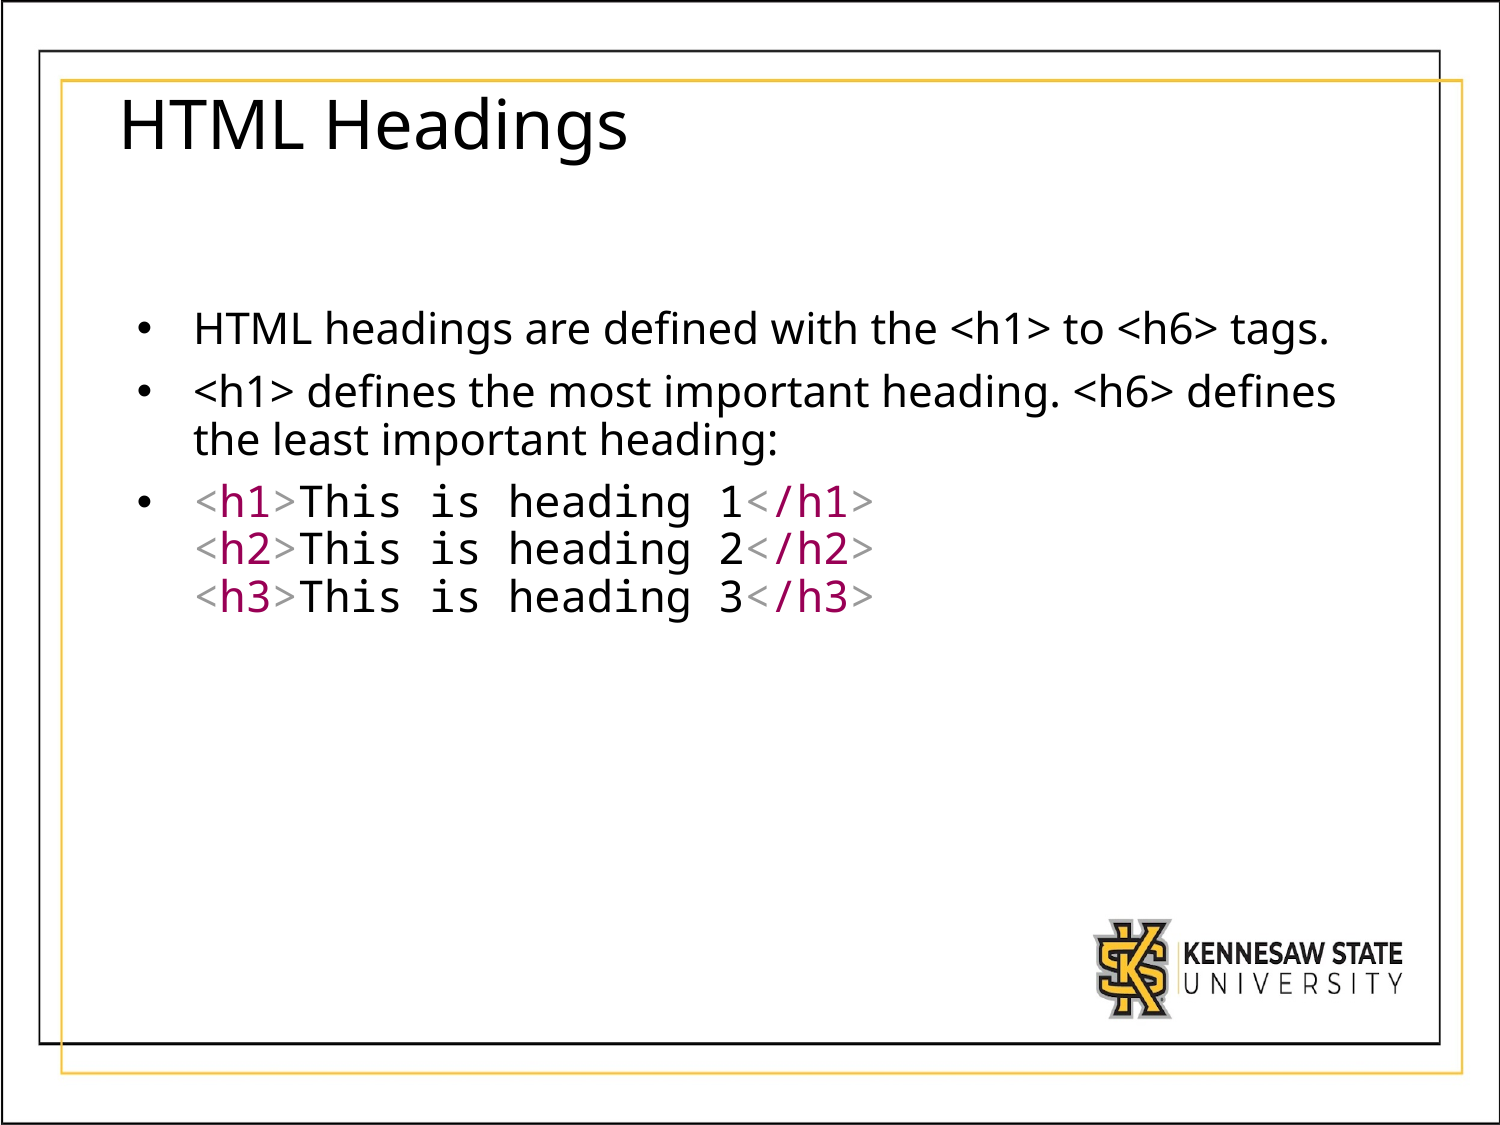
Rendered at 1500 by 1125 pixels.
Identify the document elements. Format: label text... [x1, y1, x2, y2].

title HTML Headings [103, 59, 1397, 278]
list HTML headings are defined with the <h1> to <h6> tags. <h1> defines the most important heading. <h6> defines the least important heading: <h1>This is heading 1</h1> <h2>This is heading 2</h2> <h3>This is heading 3</h3> [103, 299, 1397, 1014]
picture [0, 0, 1500, 1125]
